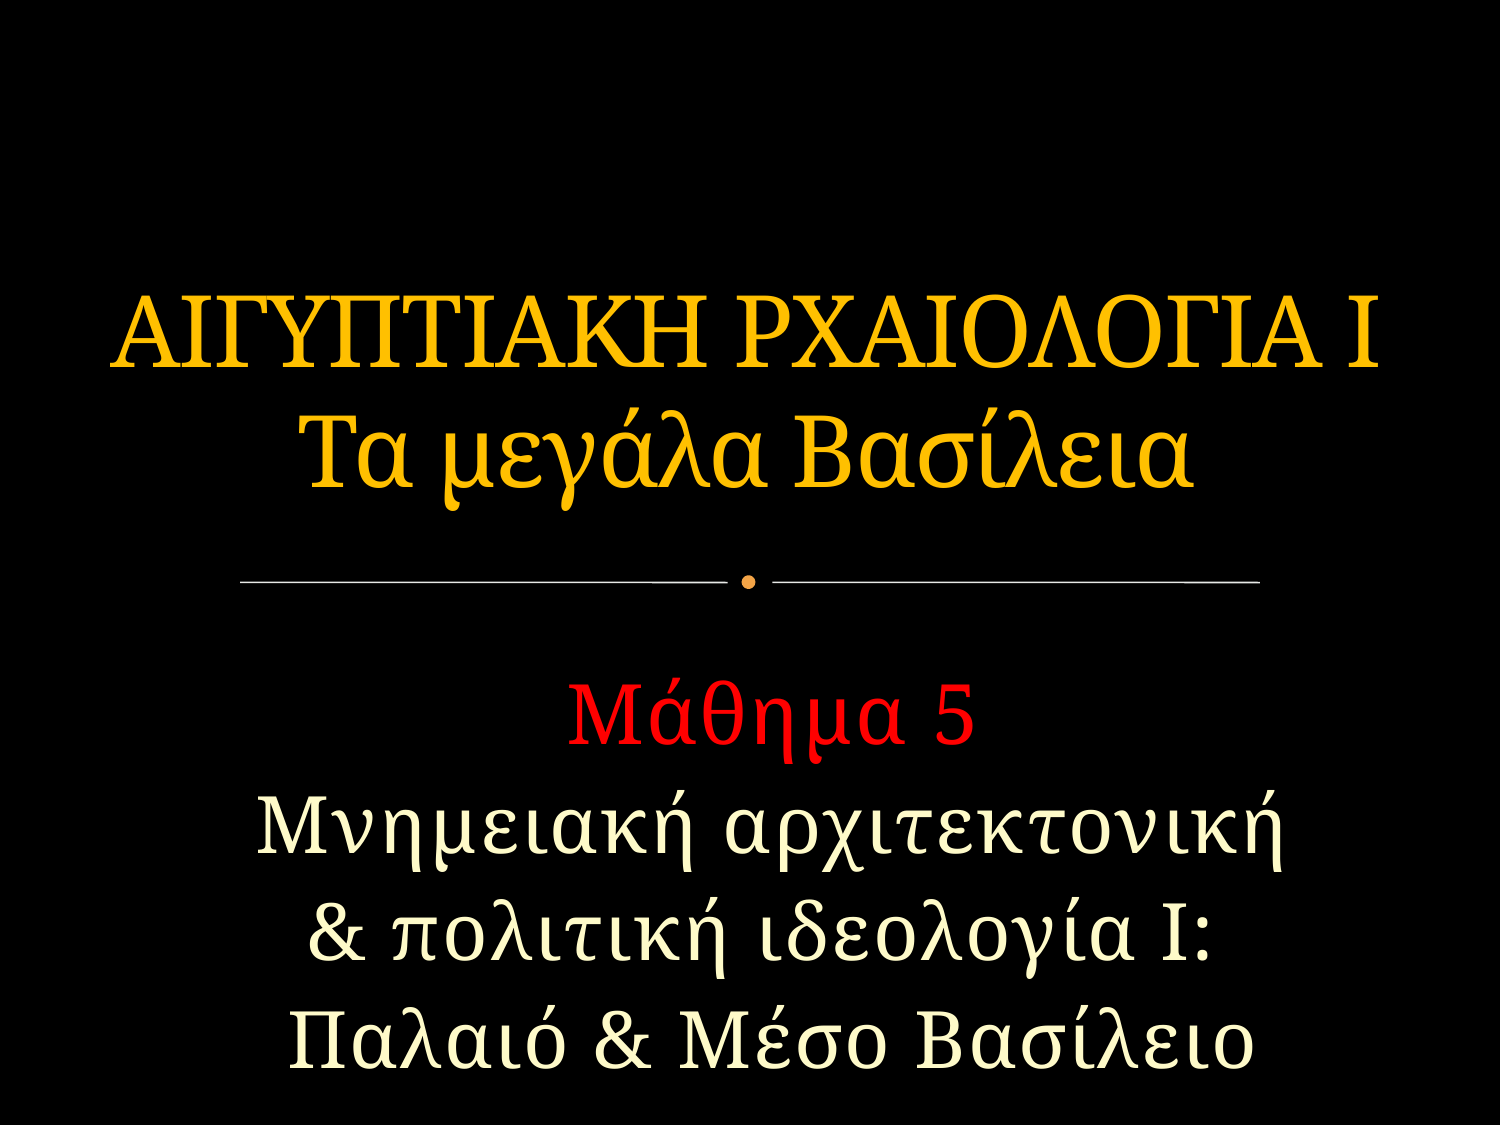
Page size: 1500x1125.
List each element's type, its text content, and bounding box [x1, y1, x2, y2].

subtitle Μάθημα 5 Μνημειακή αρχιτεκτονική & πολιτική ιδεολογία Ι: Παλαιό & Μέσο Βασίλειο [74, 653, 1471, 894]
title ΑΙΓΥΠΤΙΑΚΗ ΡΧΑΙΟΛΟΓΙΑ Ι Τα μεγάλα Βασίλεια [64, 78, 1428, 516]
